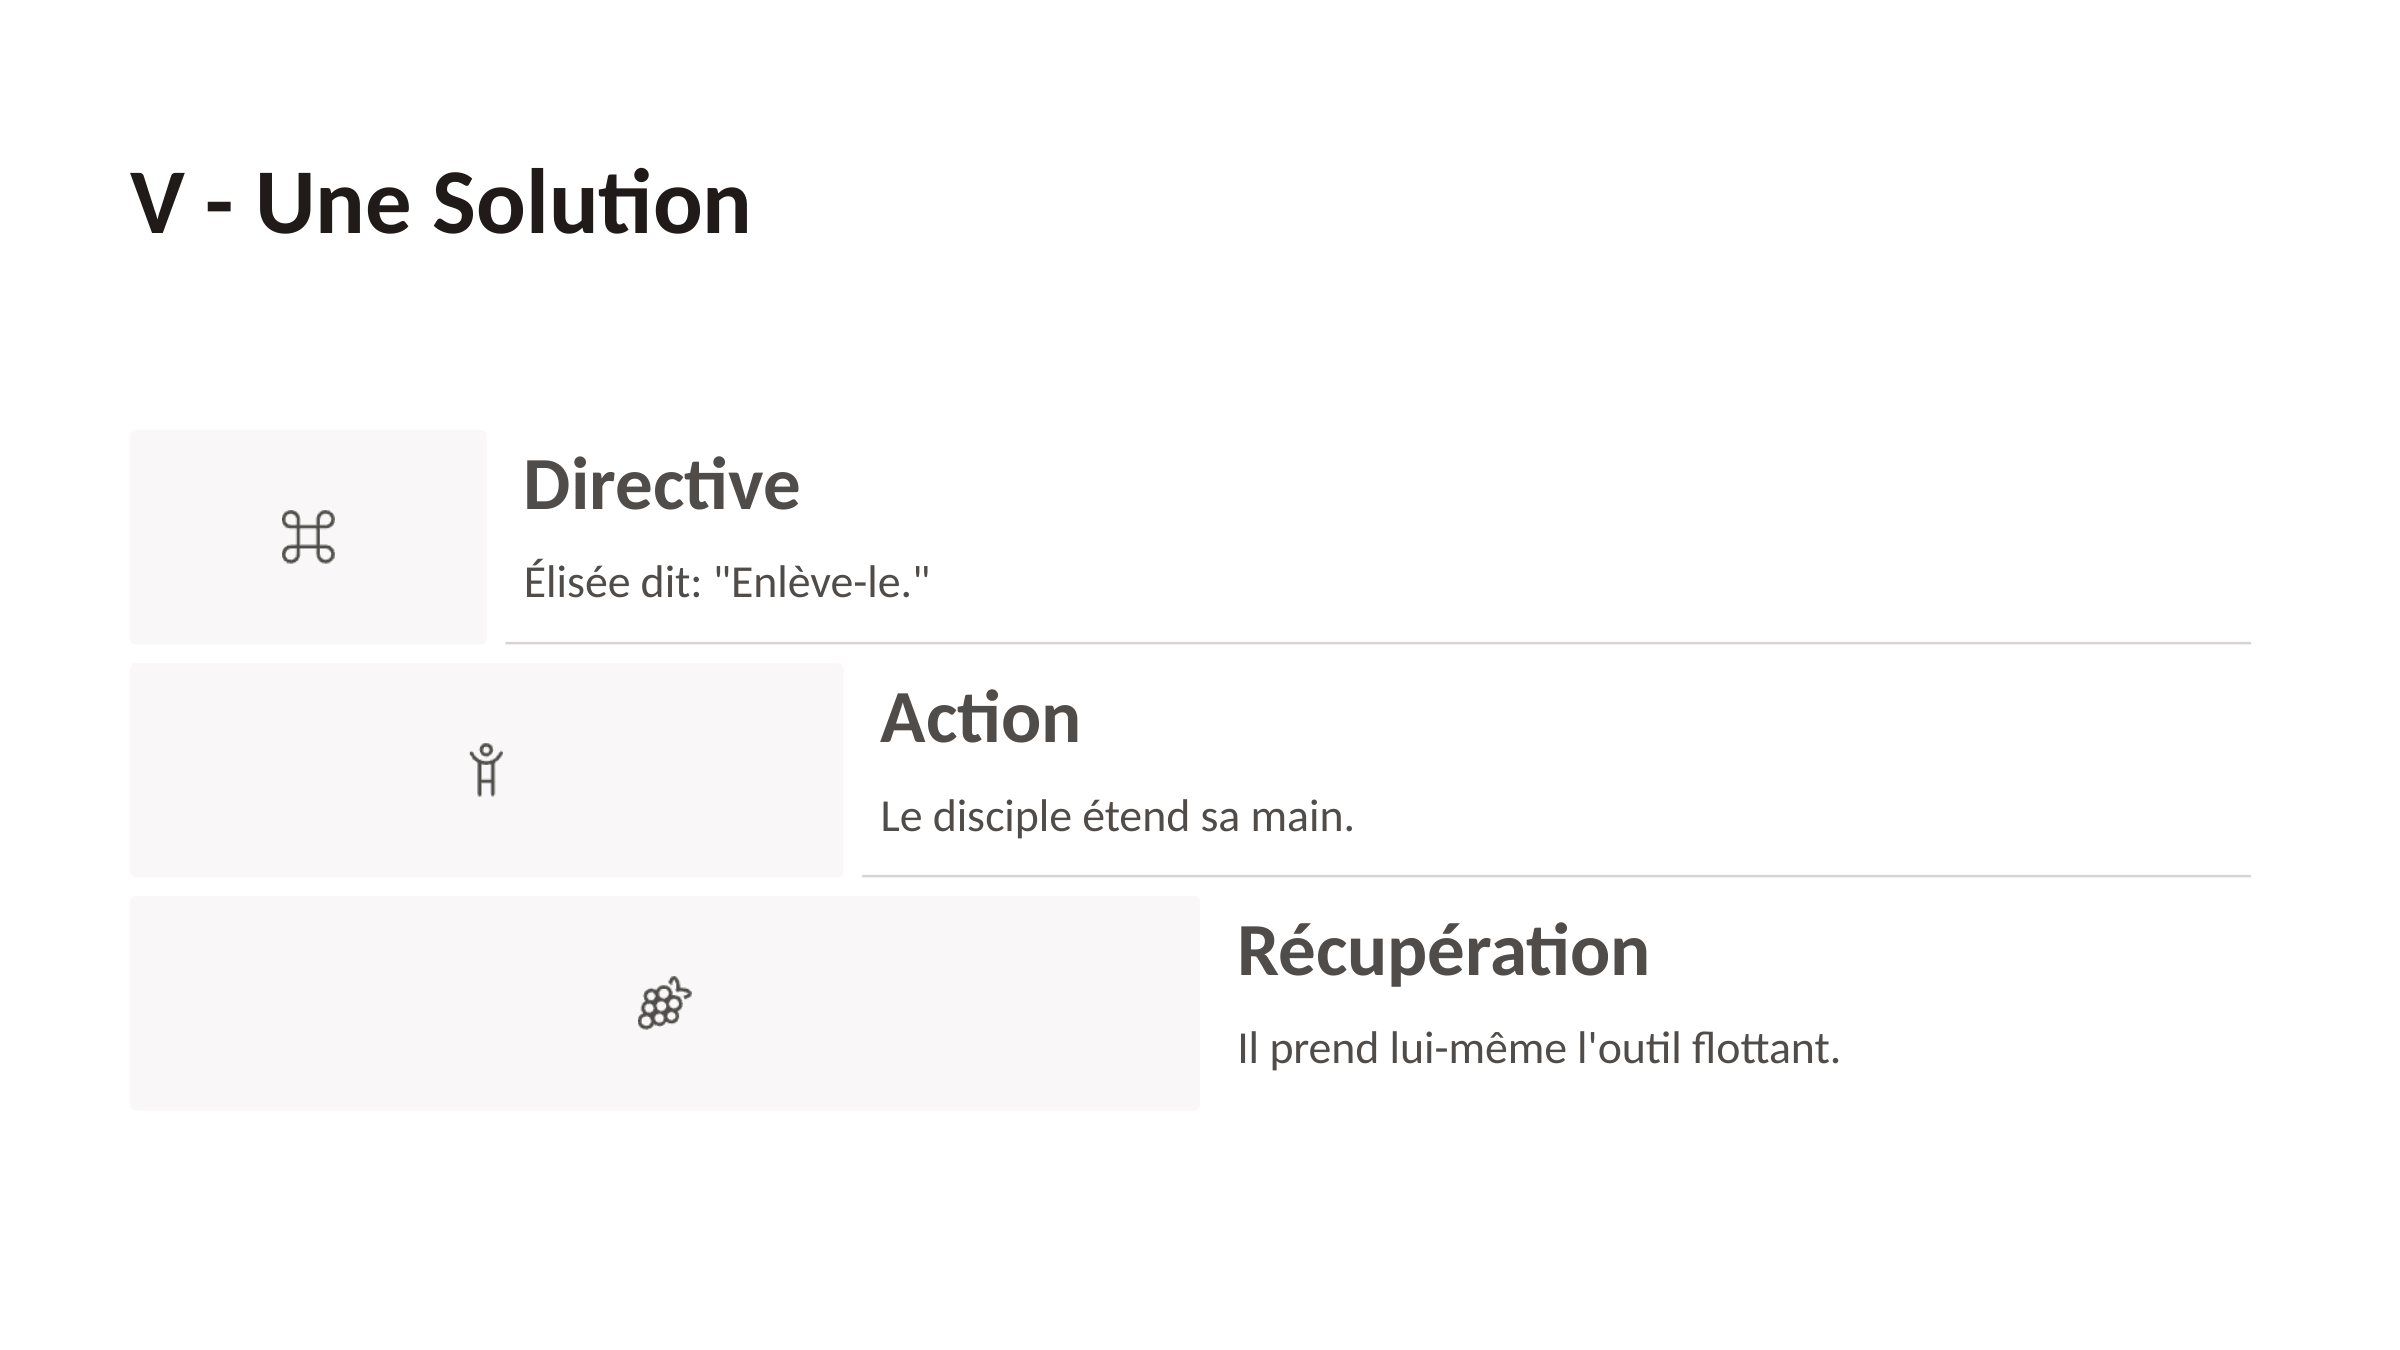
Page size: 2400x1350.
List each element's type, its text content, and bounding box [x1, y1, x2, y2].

text_box [130, 896, 1201, 1111]
picture [638, 970, 692, 1036]
text_box [130, 430, 487, 645]
text_box [505, 641, 2252, 645]
text_box Le disciple étend sa main. [880, 780, 1311, 841]
picture [282, 504, 335, 570]
text_box Récupération [1237, 933, 1703, 992]
text_box Action [880, 700, 1311, 759]
text_box Élisée dit: "Enlève-le." [523, 547, 883, 608]
text_box Il prend lui-même l'outil flottant. [1237, 1013, 1781, 1074]
text_box V - Une Solution [130, 136, 1502, 253]
text_box [861, 874, 2252, 878]
text_box Directive [523, 467, 883, 526]
text_box [130, 663, 844, 878]
picture [460, 737, 513, 804]
